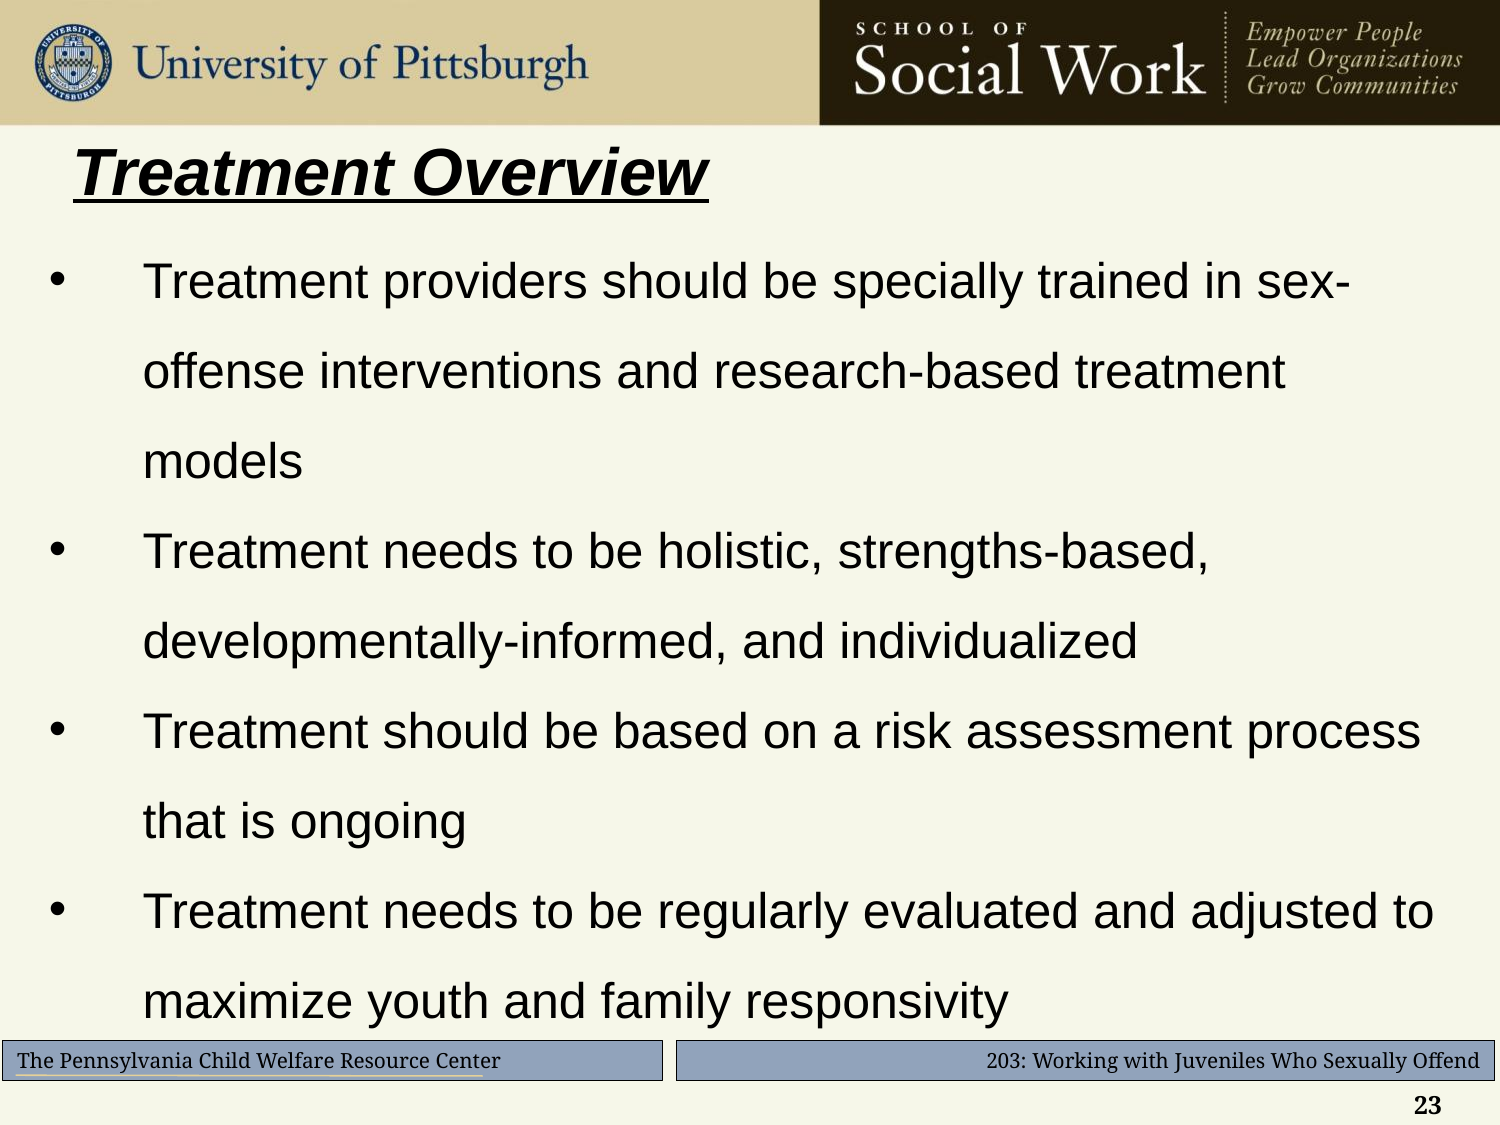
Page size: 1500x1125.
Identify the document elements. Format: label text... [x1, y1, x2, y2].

title Treatment Overview [57, 101, 1215, 211]
text_box Treatment providers should be specially trained in sex-offense interventions and research-based treatment models Treatment needs to be holistic, strengths-based, developmentally-informed, and individualized Treatment should be based on a risk assessment process that is ongoing Treatment needs to be regularly evaluated and adjusted to maximize youth and family responsivity [34, 211, 1466, 1116]
picture [0, 0, 1500, 1125]
